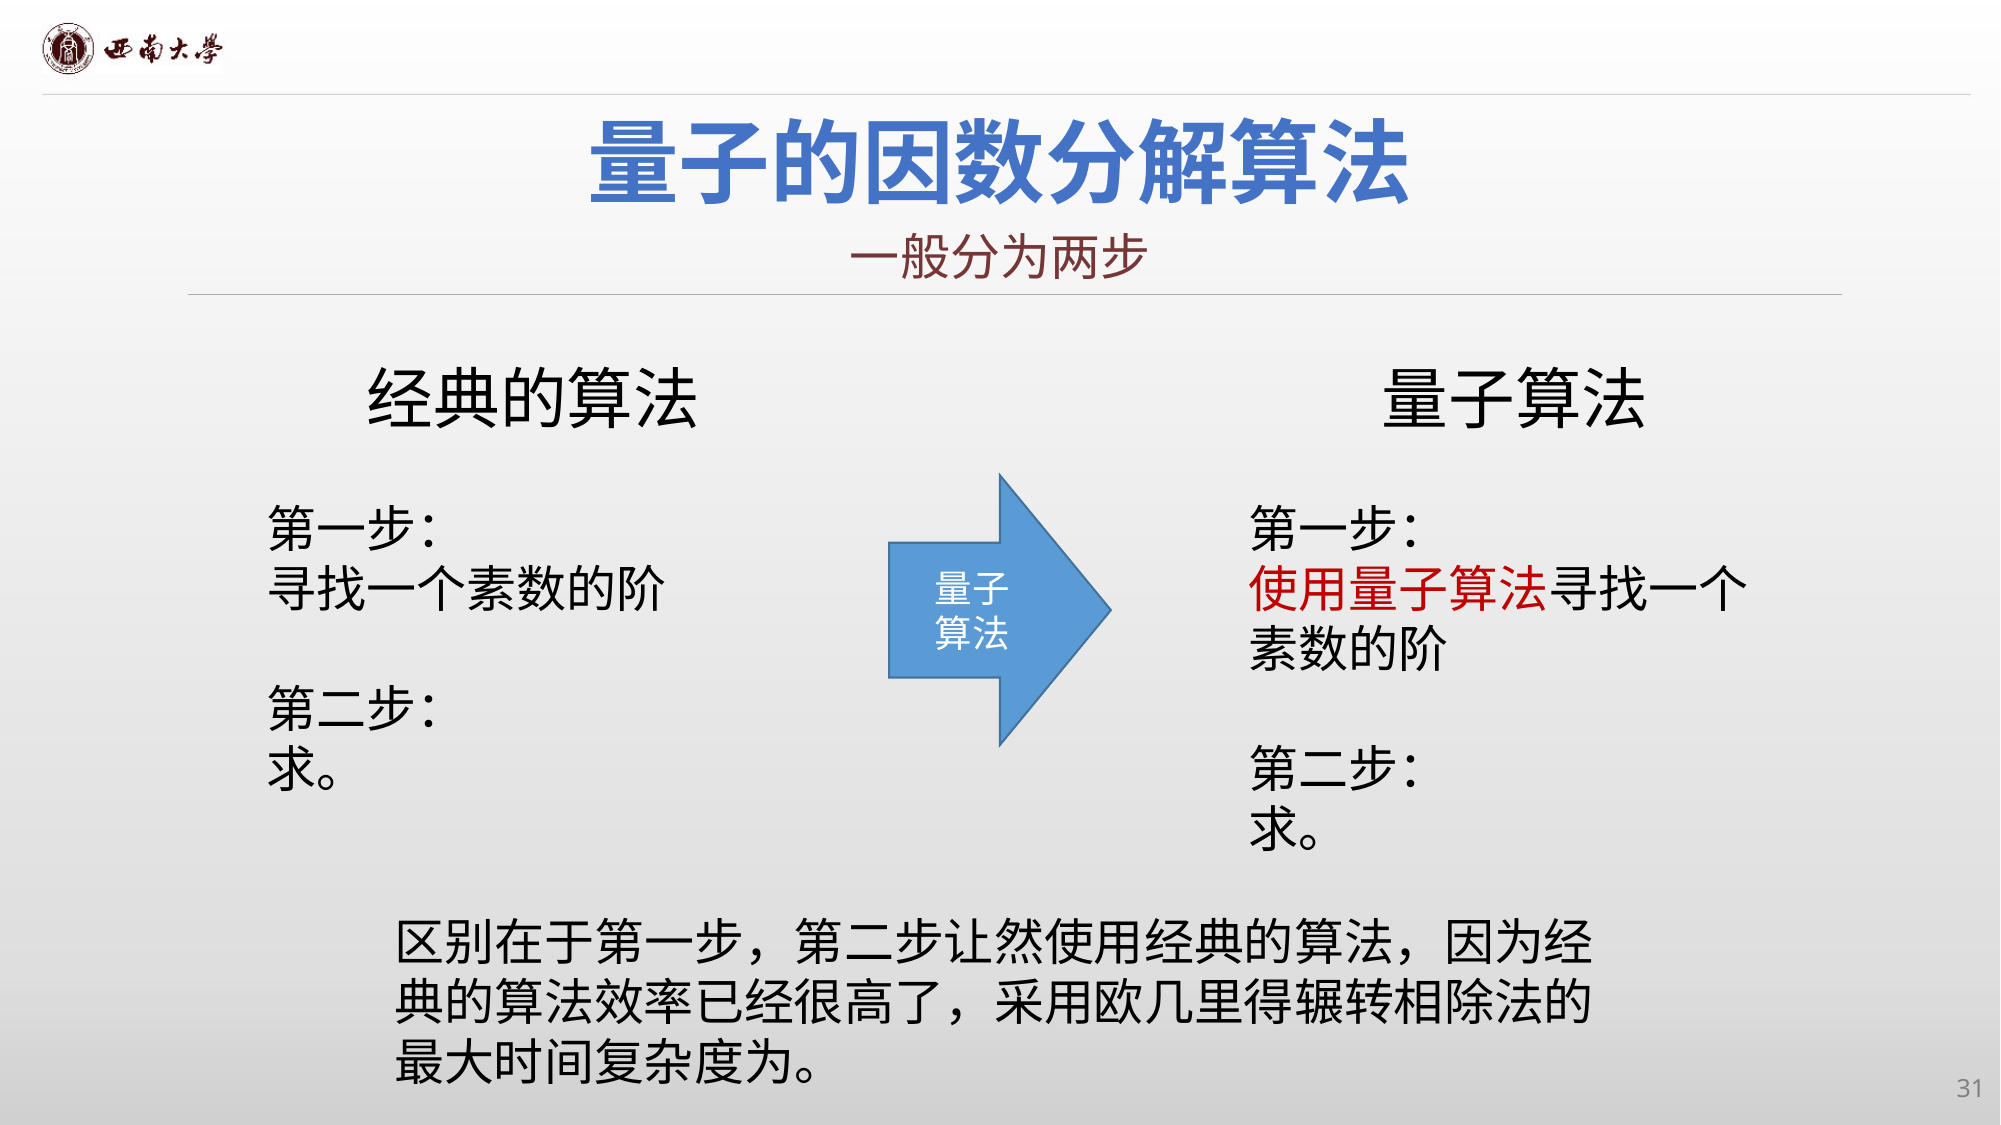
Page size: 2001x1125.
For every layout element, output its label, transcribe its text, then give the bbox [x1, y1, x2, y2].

list 一般分为两步 [0, 224, 2000, 295]
slide_number 31 [1550, 1065, 2000, 1125]
title 量子的因数分解算法 [0, 109, 2000, 224]
text_box 量子 算法 [888, 472, 1113, 748]
picture [0, 0, 2001, 1125]
